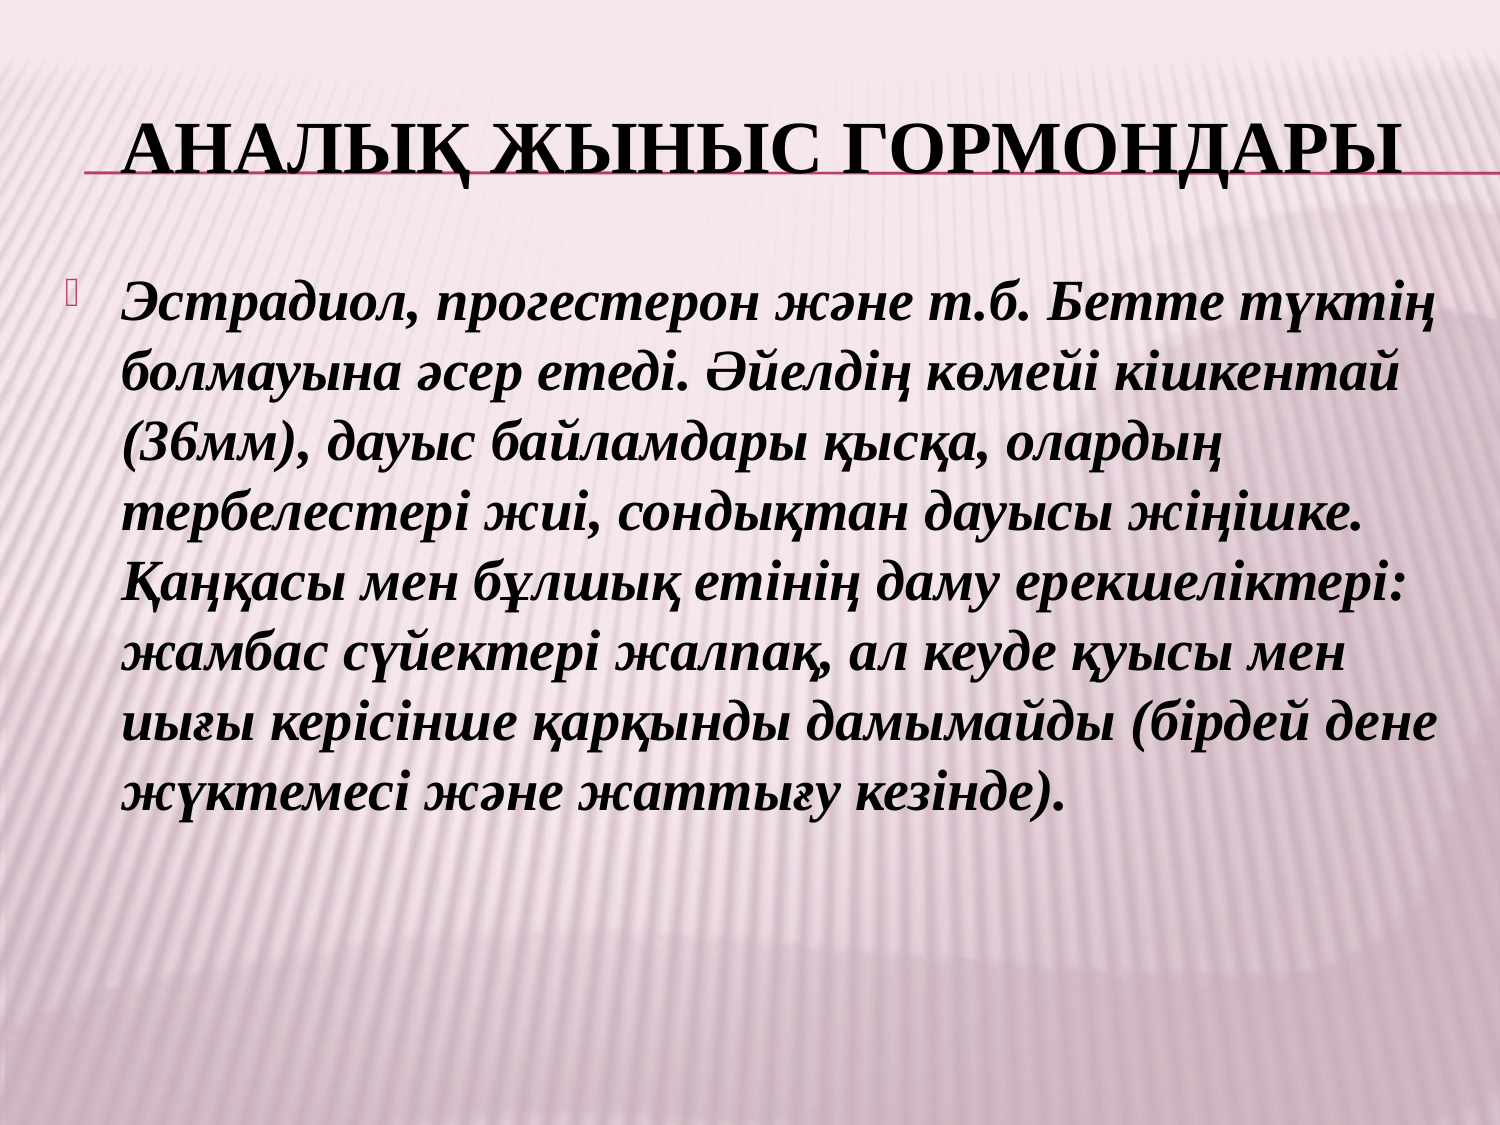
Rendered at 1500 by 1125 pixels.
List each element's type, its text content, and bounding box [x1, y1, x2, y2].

title Аналық жыныс гормондары [50, 75, 1475, 213]
list Эстрадиол, прогестерон және т.б. Бетте түктің болмауына әсер етеді. Әйелдің көмейі кішкентай (36мм), дауыс байламдары қысқа, олардың тербелестері жиі, сондықтан дауысы жіңішке. Қаңқасы мен бұлшық етінің даму ерекшеліктері: жамбас сүйектері жалпақ, ал кеуде қуысы мен иығы керісінше қарқынды дамымайды (бірдей дене жүктемесі және жаттығу кезінде). [50, 254, 1475, 998]
